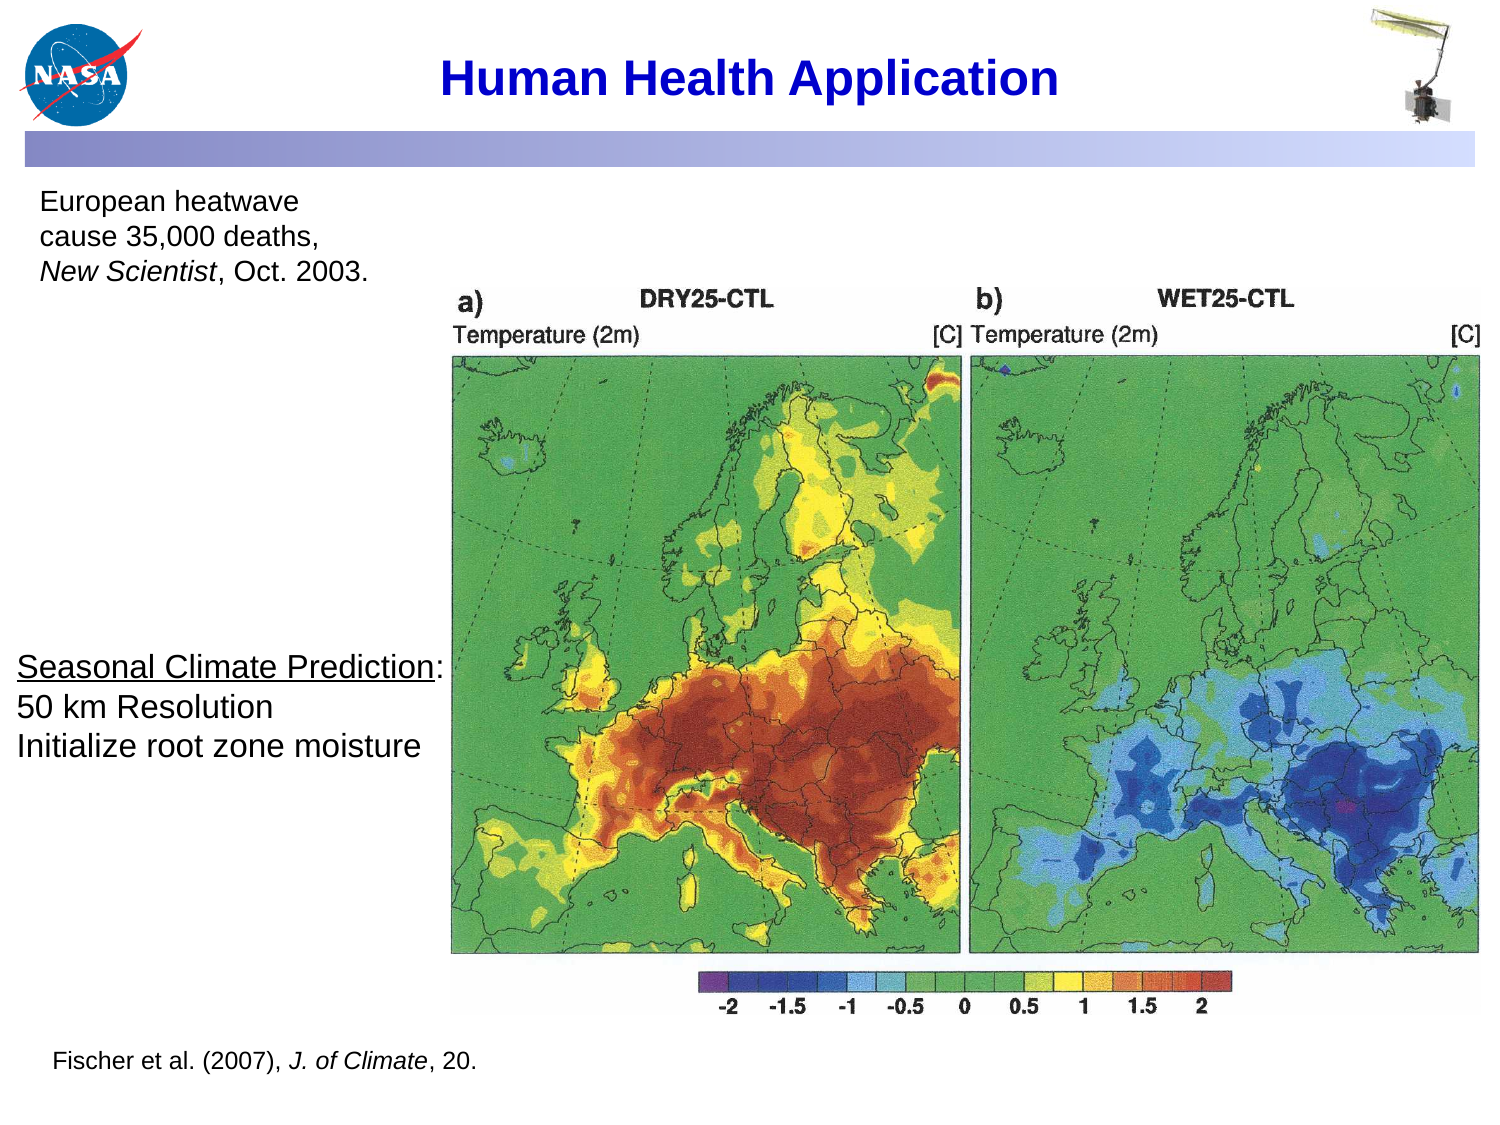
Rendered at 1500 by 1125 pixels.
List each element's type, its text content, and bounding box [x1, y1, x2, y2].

picture [19, 24, 147, 132]
title Human Health Application [425, 37, 1150, 114]
picture [449, 287, 1481, 1015]
text_box European heatwave cause 35,000 deaths, New Scientist, Oct. 2003. [24, 174, 400, 295]
text_box Seasonal Climate Prediction: 50 km Resolution Initialize root zone moisture [1, 637, 444, 772]
text_box Fischer et al. (2007), J. of Climate, 20. [37, 1036, 1500, 1082]
picture [1363, 5, 1479, 131]
